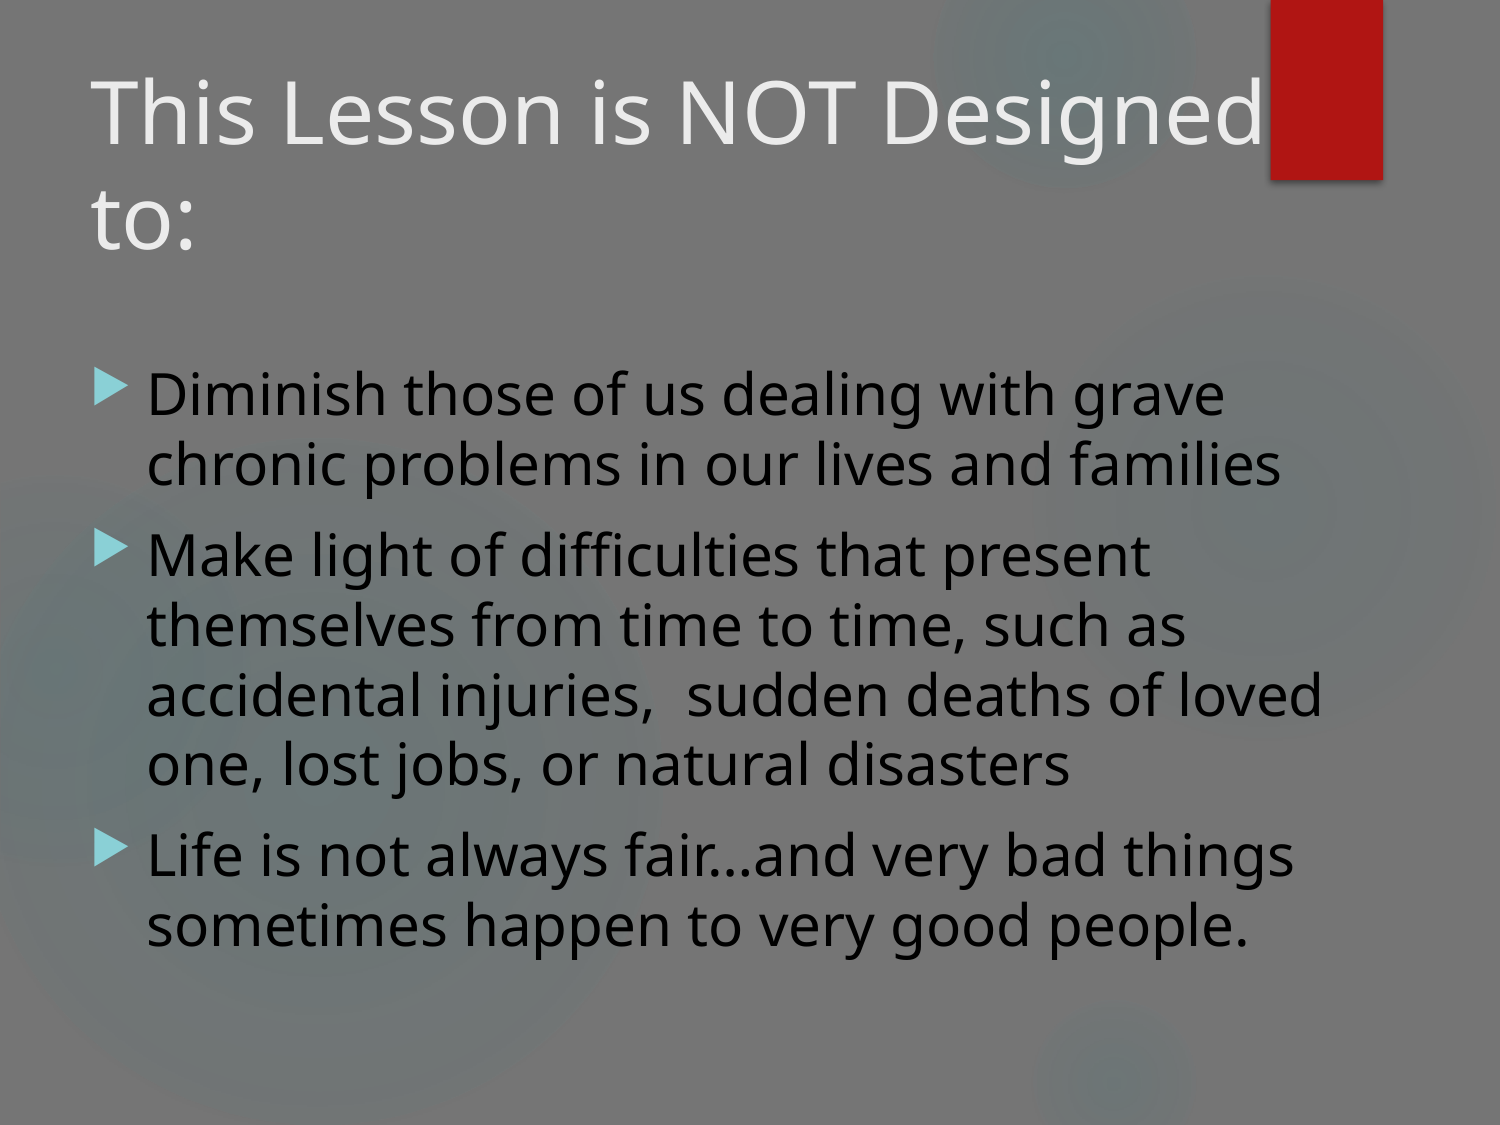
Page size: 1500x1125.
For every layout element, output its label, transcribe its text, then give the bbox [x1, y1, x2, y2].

list Diminish those of us dealing with grave chronic problems in our lives and families Make light of difficulties that present themselves from time to time, such as accidental injuries, sudden deaths of loved one, lost jobs, or natural disasters Life is not always fair…and very bad things sometimes happen to very good people. [75, 350, 1425, 1005]
title This Lesson is NOT Designed to: [75, 50, 1383, 280]
